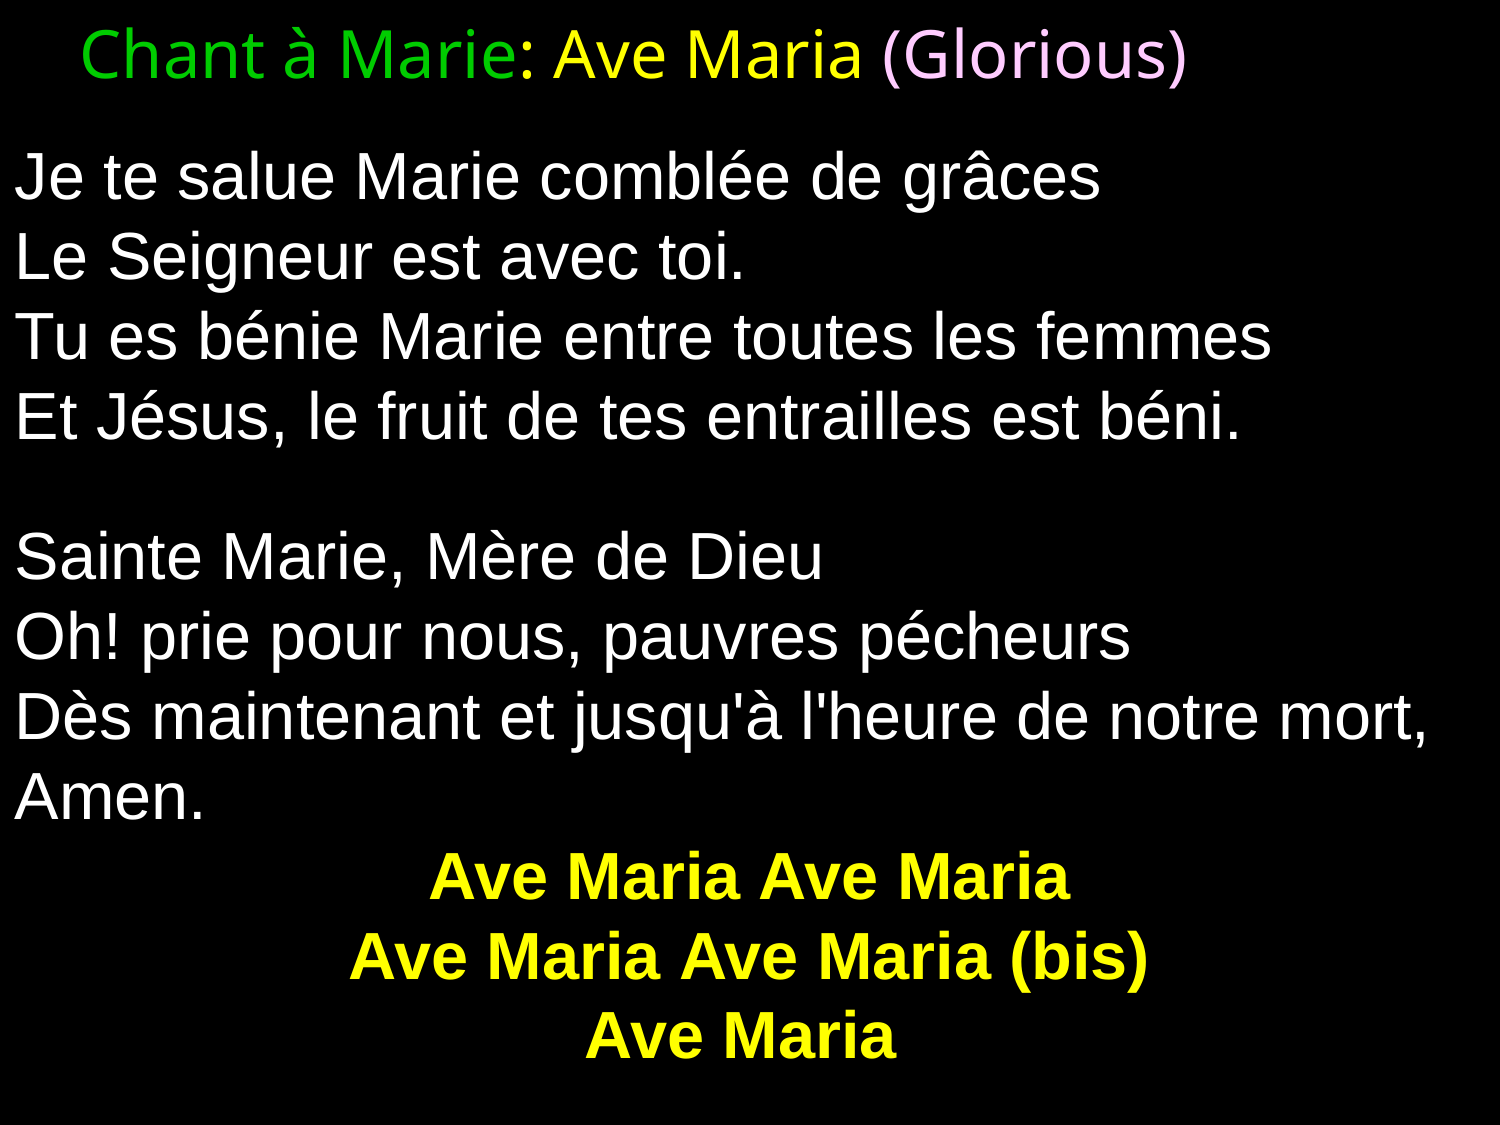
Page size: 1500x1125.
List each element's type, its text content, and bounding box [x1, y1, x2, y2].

text_box Chant à Marie: Ave Maria (Glorious) [64, 4, 1471, 99]
text_box Je te salue Marie comblée de grâces Le Seigneur est avec toi. Tu es bénie Marie entre toutes les femmes Et Jésus, le fruit de tes entrailles est béni. Sainte Marie, Mère de Dieu Oh! prie pour nous, pauvres pécheurs Dès maintenant et jusqu'à l'heure de notre mort, Amen. Ave Maria Ave Maria Ave Maria Ave Maria (bis) Ave Maria [0, 125, 1500, 1080]
